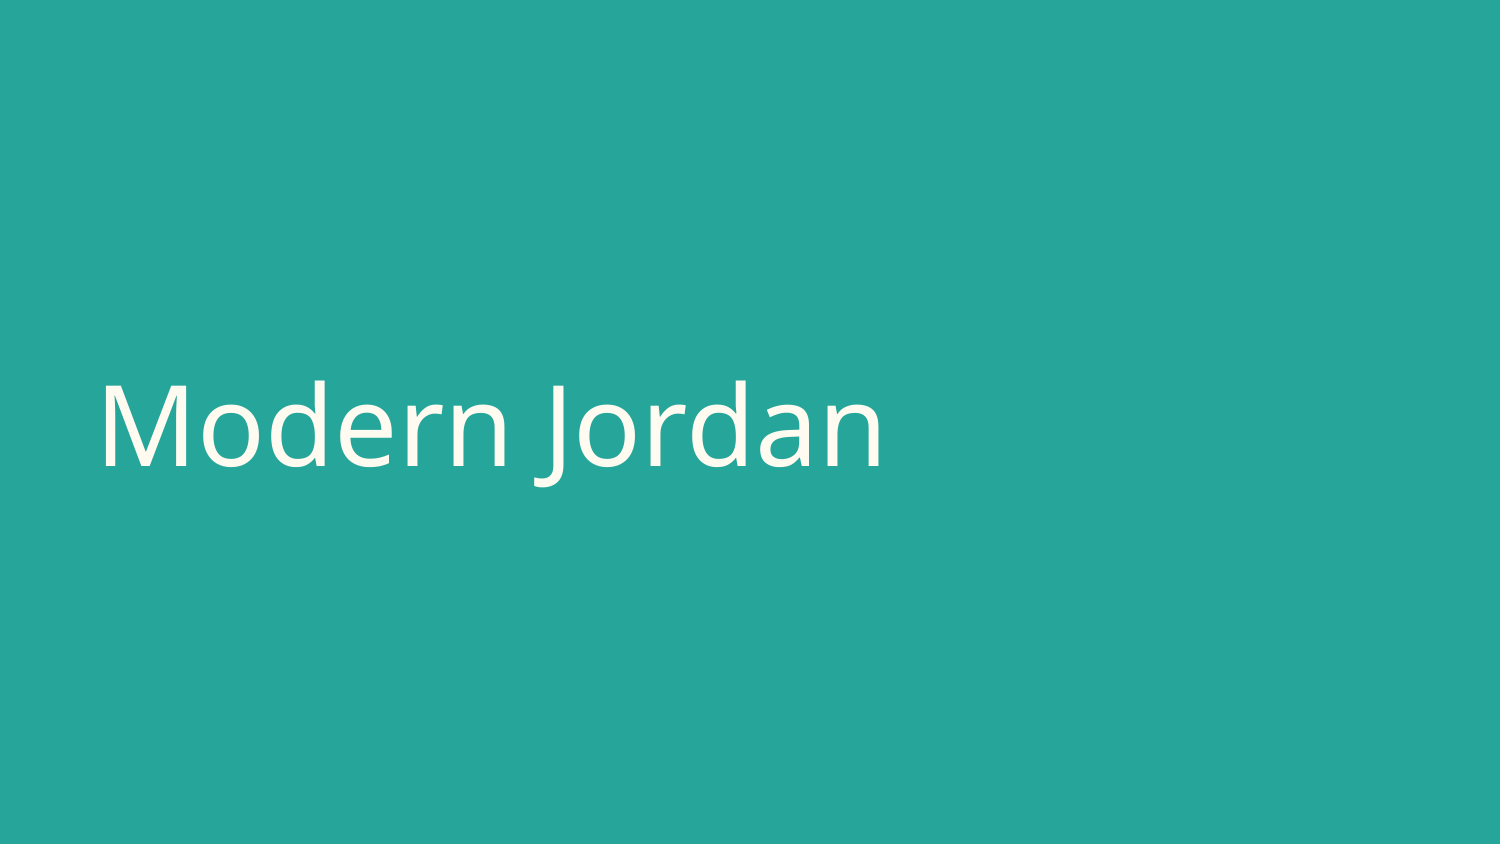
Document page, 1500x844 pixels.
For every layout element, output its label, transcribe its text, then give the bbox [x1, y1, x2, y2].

title Modern Jordan [80, 86, 1000, 758]
